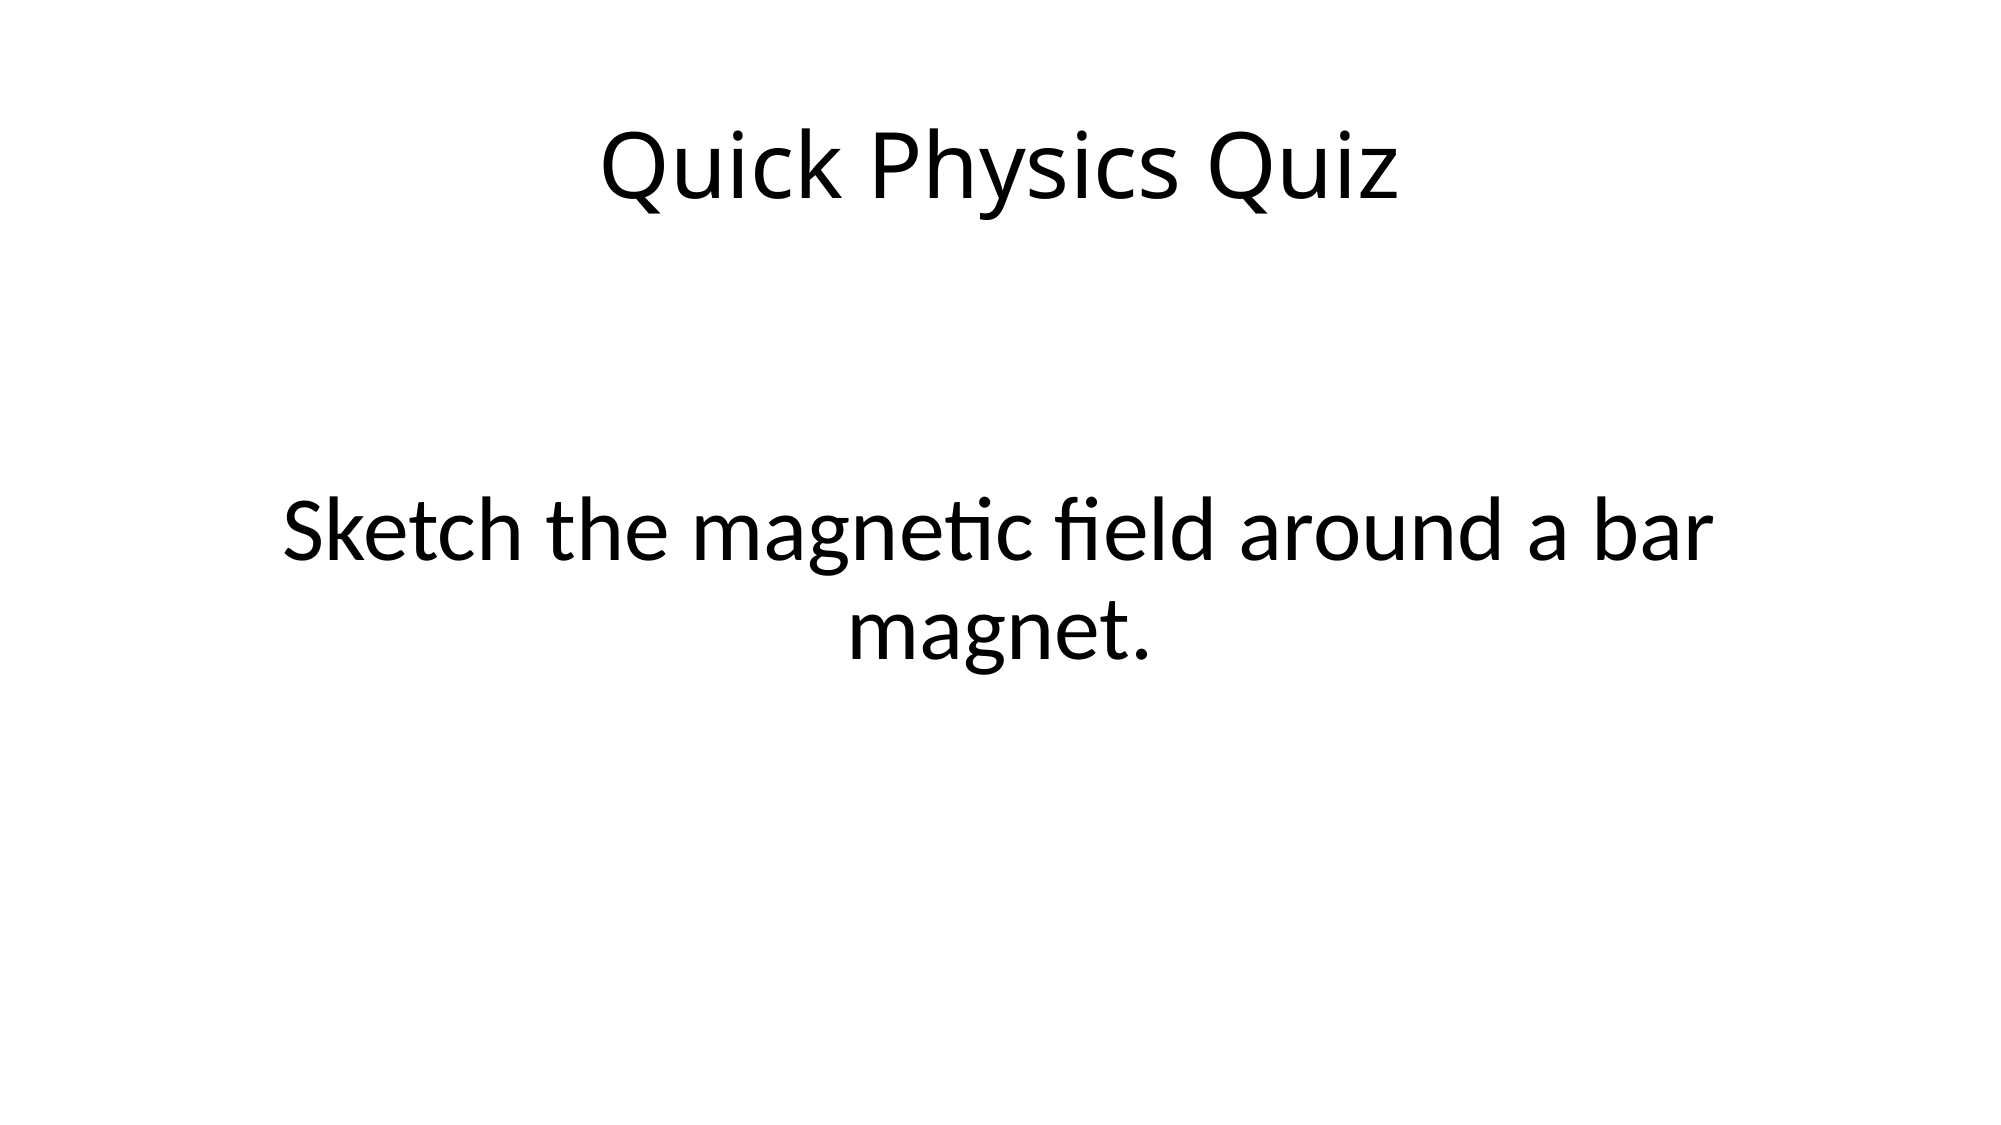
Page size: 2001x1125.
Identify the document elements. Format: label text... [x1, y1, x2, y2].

title Quick Physics Quiz [137, 59, 1863, 278]
list Sketch the magnetic field around a bar magnet. [137, 299, 1863, 1014]
